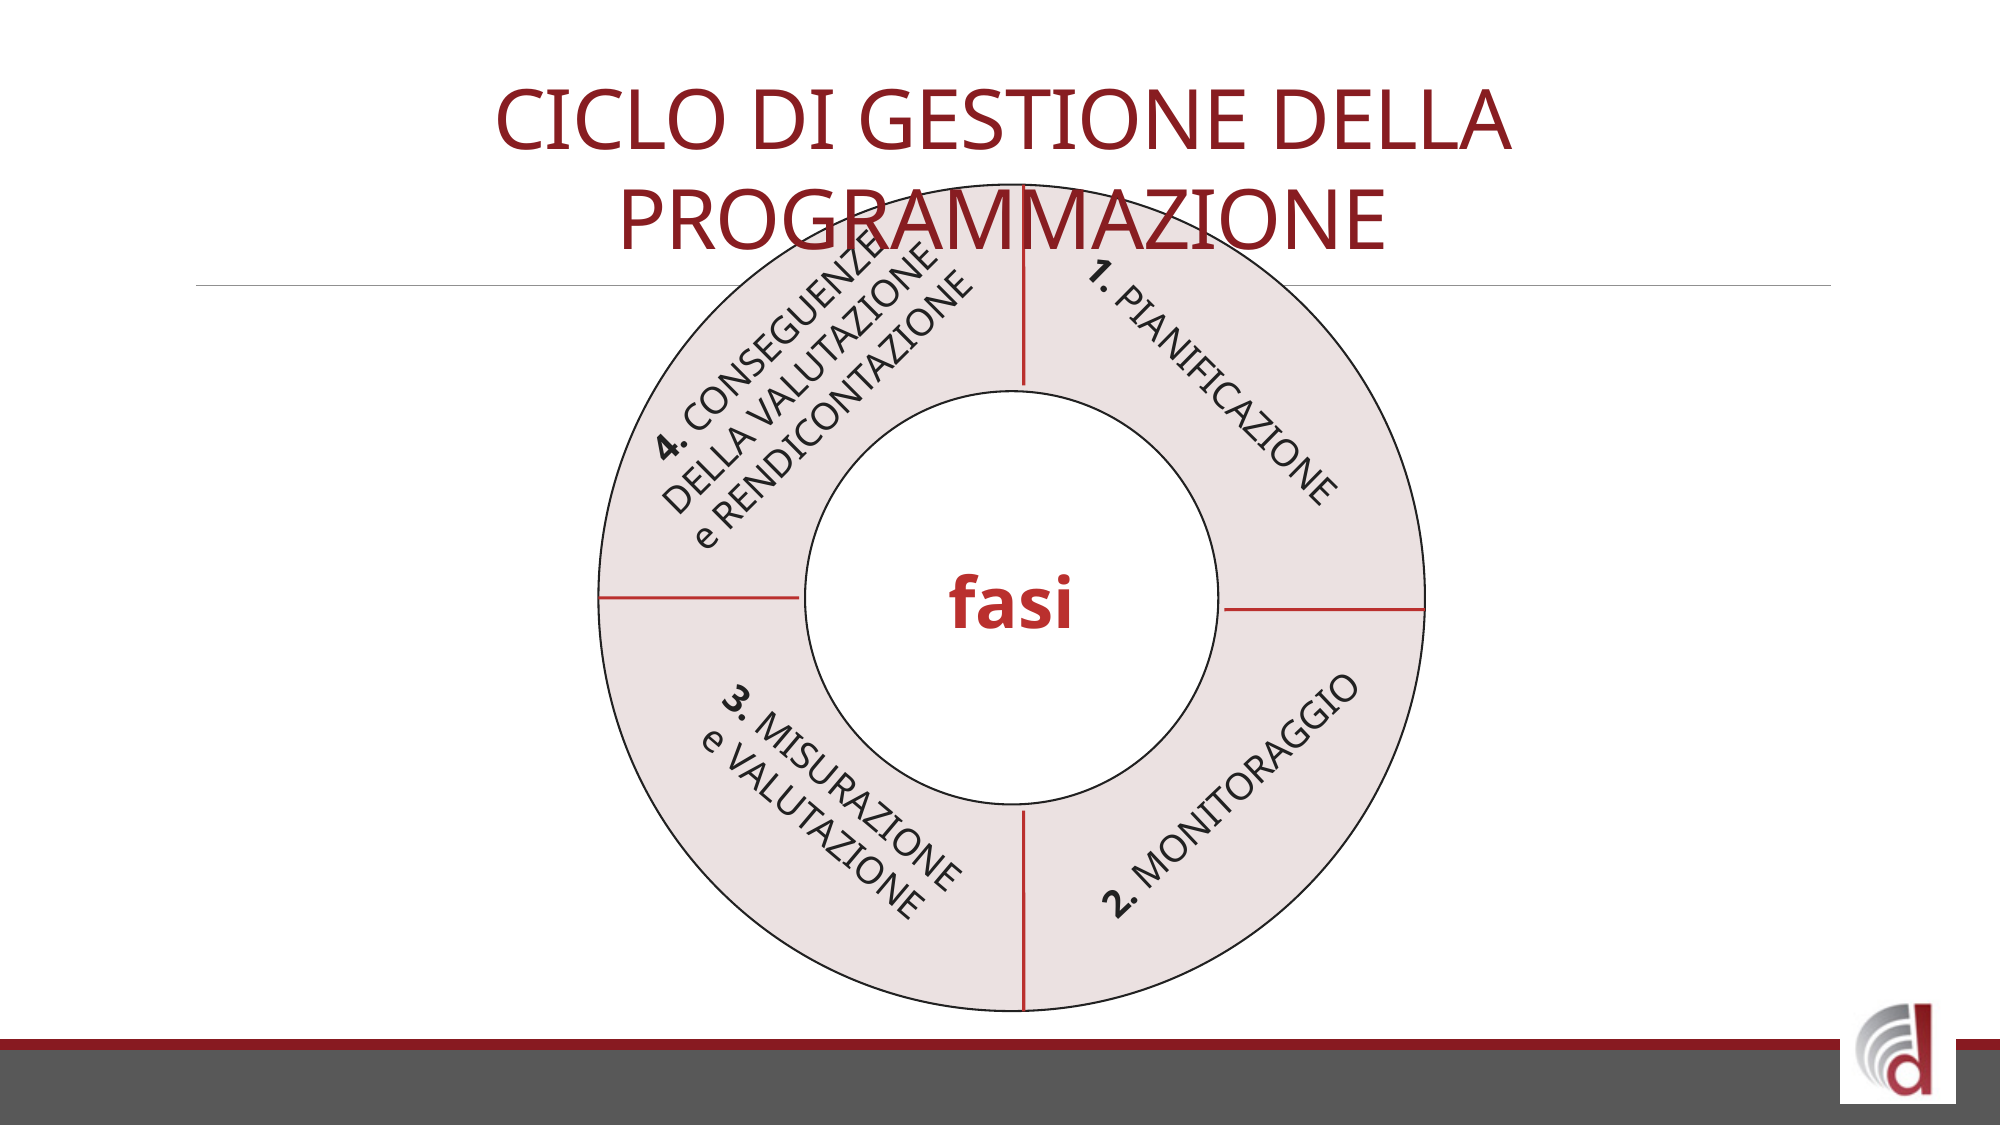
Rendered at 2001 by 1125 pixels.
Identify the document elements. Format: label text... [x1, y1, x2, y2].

text_box 1. PIANIFICAZIONE [1063, 274, 1402, 568]
text_box CICLO DI GESTIONE DELLA PROGRAMMAZIONE [157, 58, 1848, 274]
text_box 2. MONITORAGGIO [1068, 637, 1392, 949]
text_box 4. CONSEGUENZE DELLA VALUTAZIONE e RENDICONTAZIONE [595, 274, 1003, 581]
text_box 3. MISURAZIONE e VALUTAZIONE [664, 653, 994, 955]
text_box fasi [846, 550, 1177, 651]
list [1839, 987, 1957, 1105]
text_box [598, 274, 1425, 1012]
